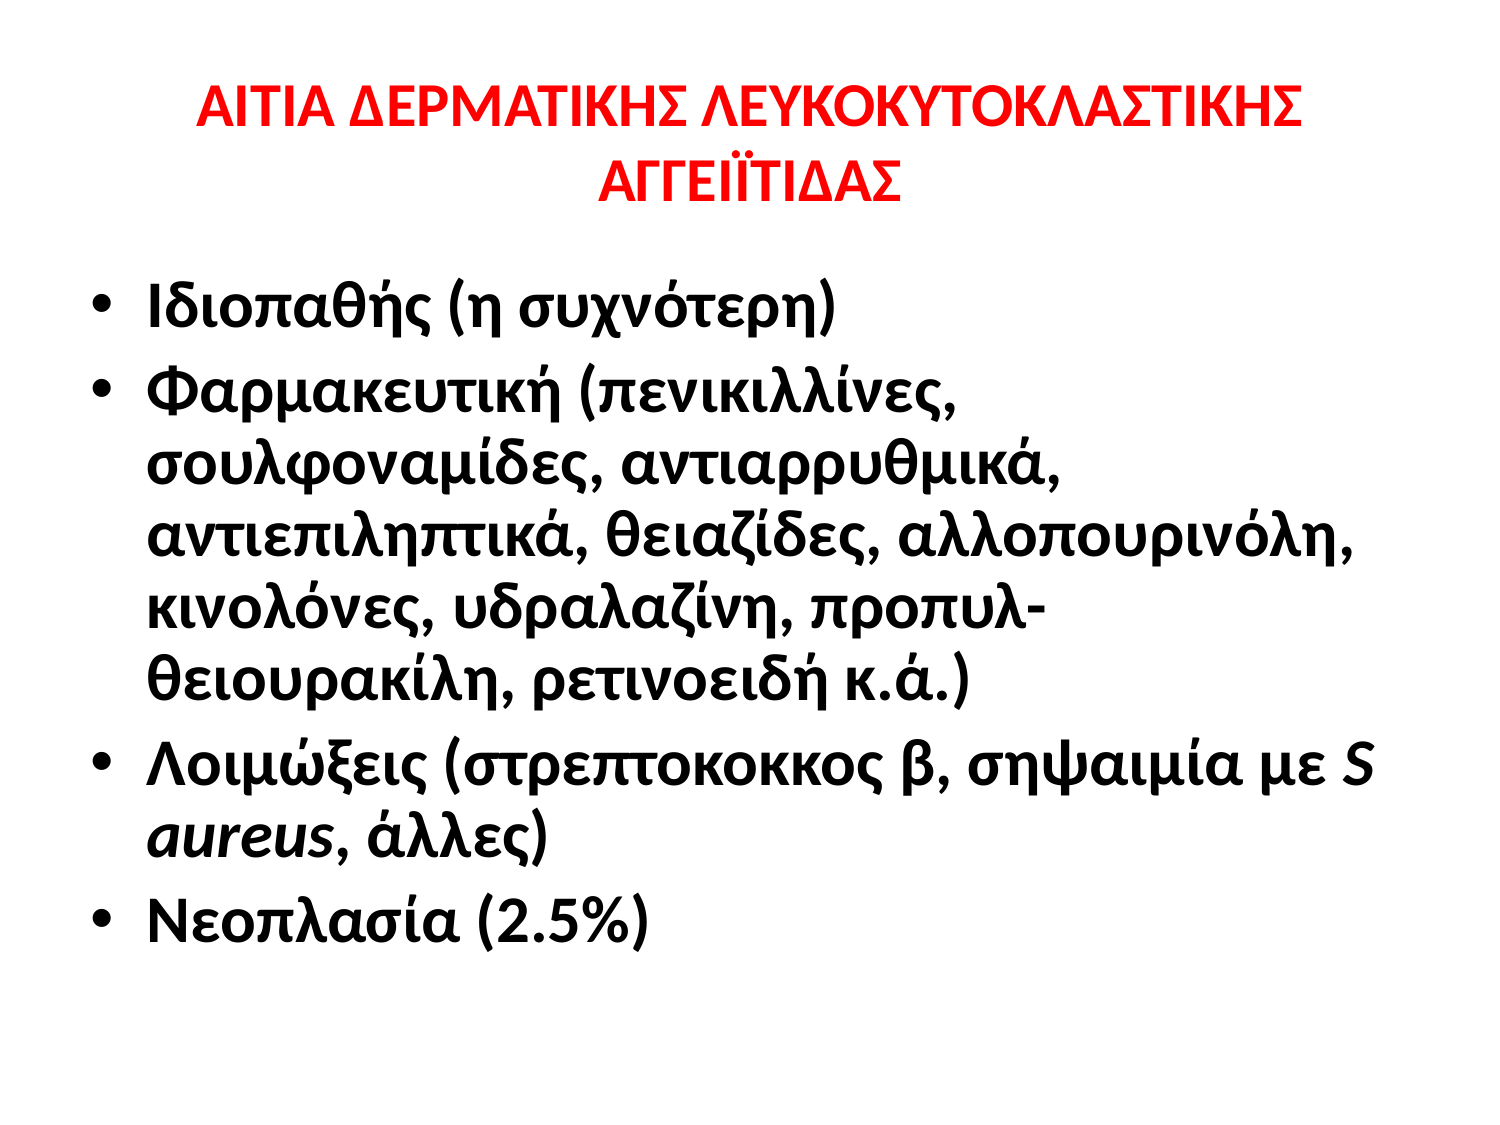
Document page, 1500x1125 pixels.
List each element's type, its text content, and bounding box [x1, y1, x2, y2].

list Ιδιοπαθής (η συχνότερη) Φαρμακευτική (πενικιλλίνες, σουλφοναμίδες, αντιαρρυθμικά, αντιεπιληπτικά, θειαζίδες, αλλοπουρινόλη, κινολόνες, υδραλαζίνη, προπυλ-θειουρακίλη, ρετινοειδή κ.ά.) Λοιμώξεις (στρεπτοκοκκος β, σηψαιμία με S aureus, άλλες) Νεοπλασία (2.5%) [75, 262, 1425, 1005]
title ΑΙΤΙΑ ΔΕΡΜΑΤΙΚΗΣ ΛΕΥΚΟΚΥΤΟΚΛΑΣΤΙΚΗΣ ΑΓΓΕΙΪΤΙΔΑΣ [75, 45, 1425, 233]
